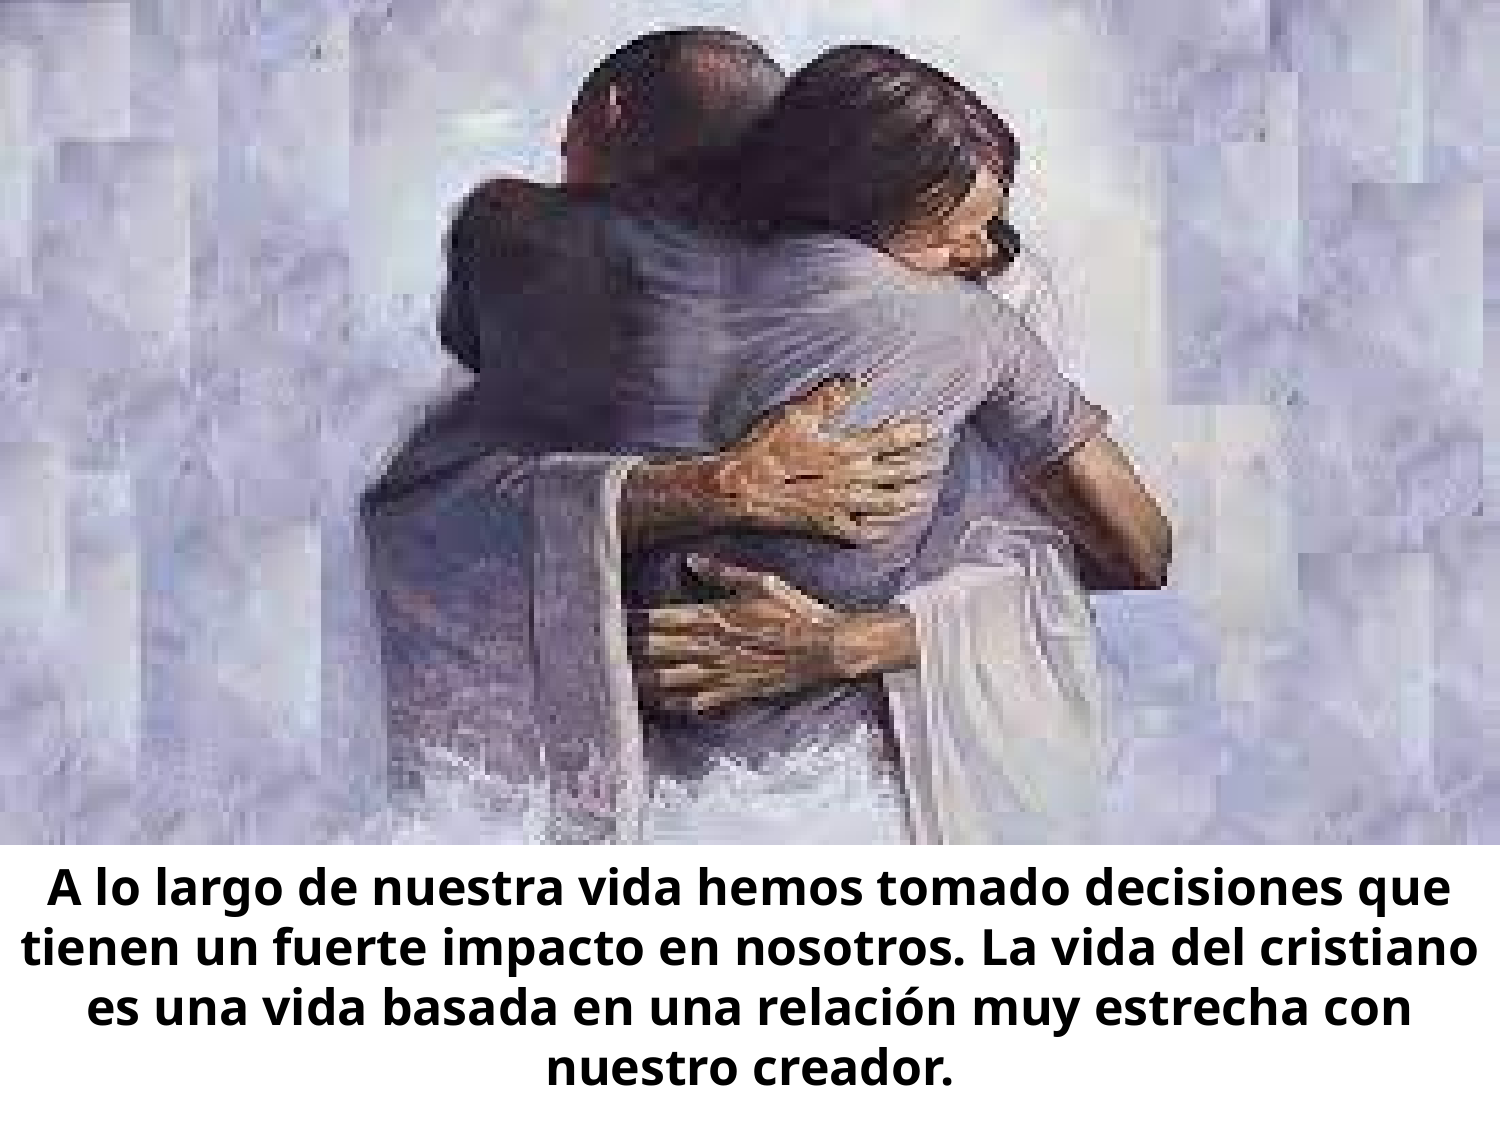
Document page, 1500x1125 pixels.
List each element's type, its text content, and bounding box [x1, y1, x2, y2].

text_box A lo largo de nuestra vida hemos tomado decisiones que tienen un fuerte impacto en nosotros. La vida del cristiano es una vida basada en una relación muy estrecha con nuestro creador. [0, 848, 1500, 1104]
picture [0, 0, 1500, 845]
